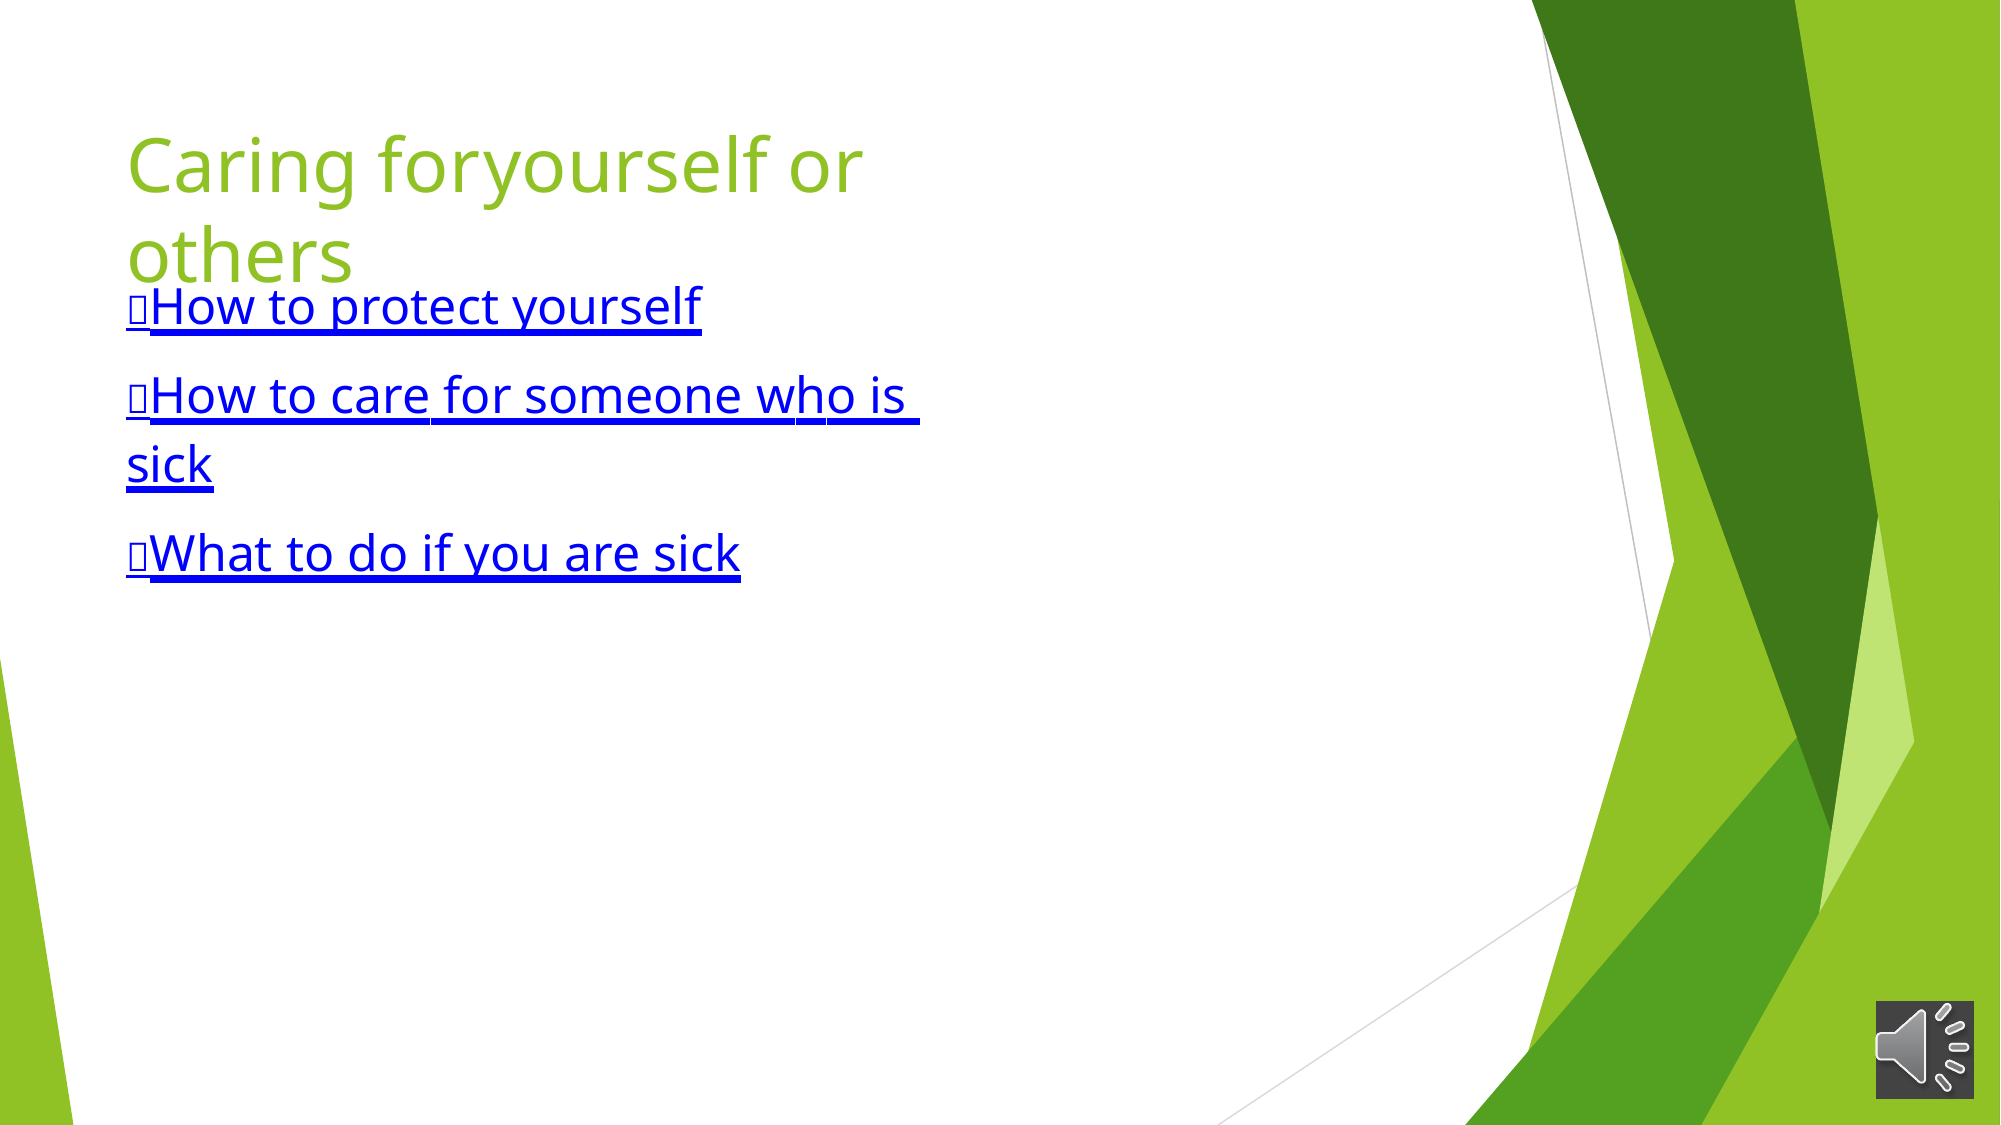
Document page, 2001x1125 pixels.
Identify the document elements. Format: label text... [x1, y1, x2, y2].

text_box [0, 658, 74, 1125]
picture [1874, 999, 1976, 1101]
text_box Caring for yourself or others [123, 117, 1079, 298]
text_box  How to protect yourself  How to care for someone who is sick  What to do if you are sick [123, 274, 1005, 590]
